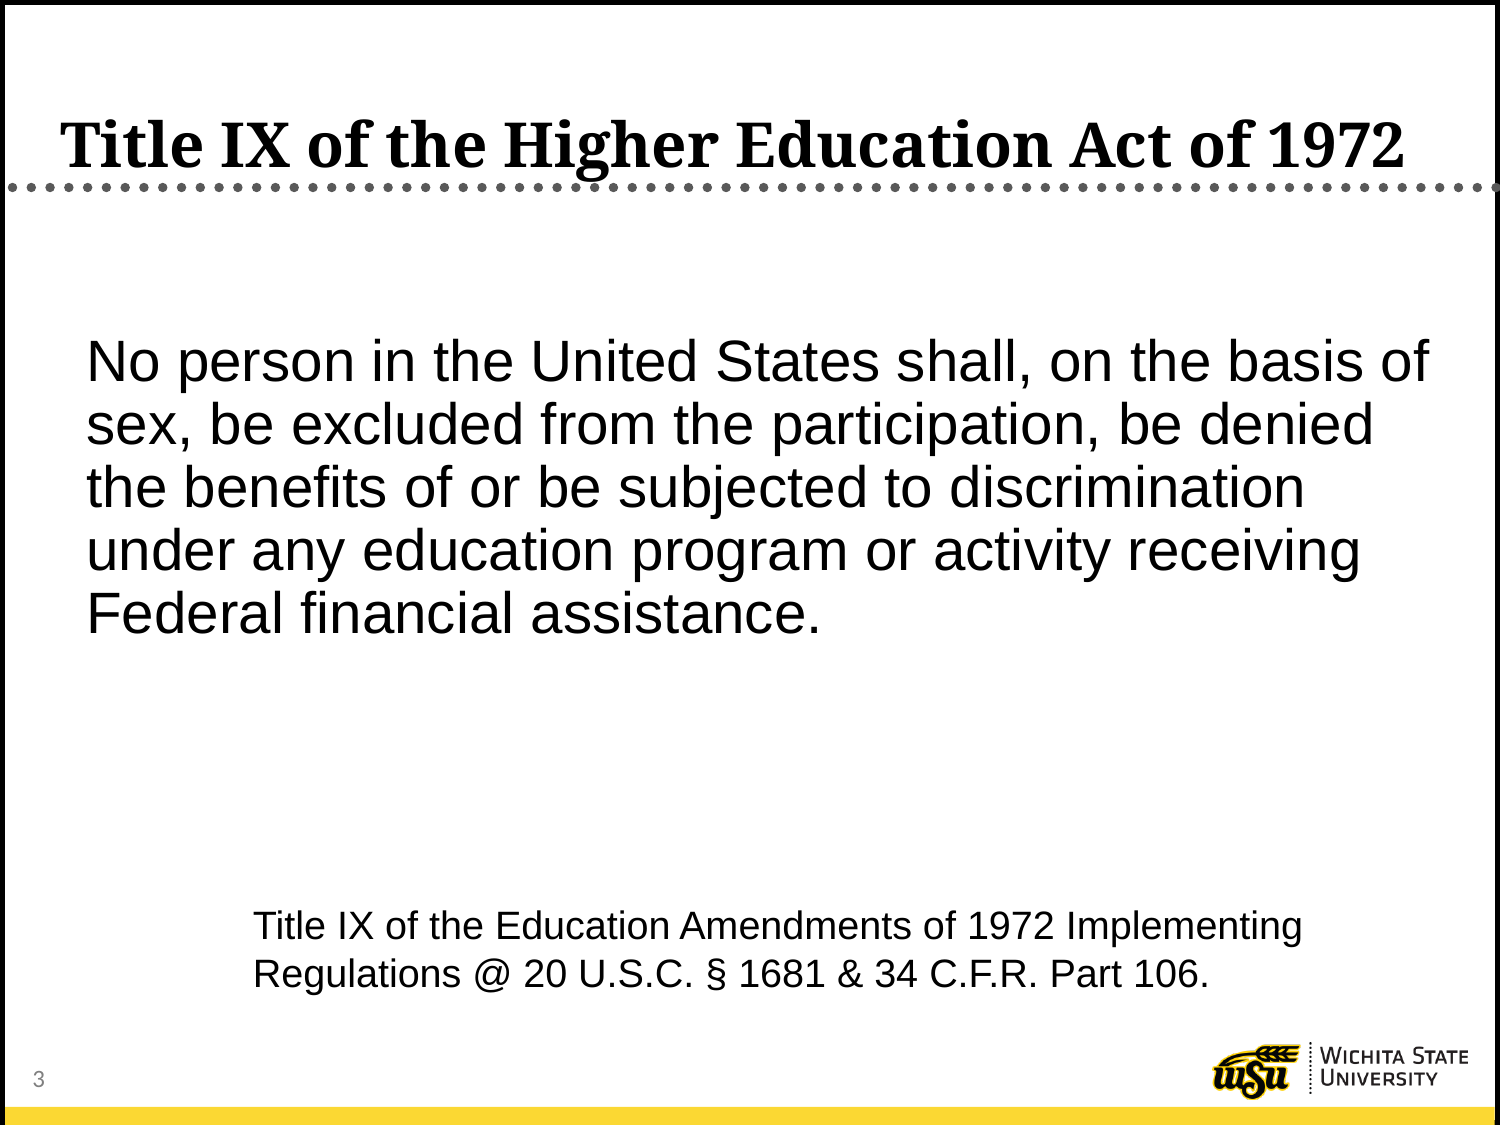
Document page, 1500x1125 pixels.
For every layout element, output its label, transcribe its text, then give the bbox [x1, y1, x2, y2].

text_box Title IX of the Education Amendments of 1972 Implementing Regulations @ 20 U.S.C. § 1681 & 34 C.F.R. Part 106. [245, 892, 1495, 1003]
title Title IX of the Higher Education Act of 1972 [52, 32, 1448, 188]
picture [1212, 1042, 1468, 1100]
slide_number 3 [24, 1054, 56, 1097]
list No person in the United States shall, on the basis of sex, be excluded from the participation, be denied the benefits of or be subjected to discrimination under any education program or activity receiving Federal financial assistance. [78, 323, 1469, 758]
